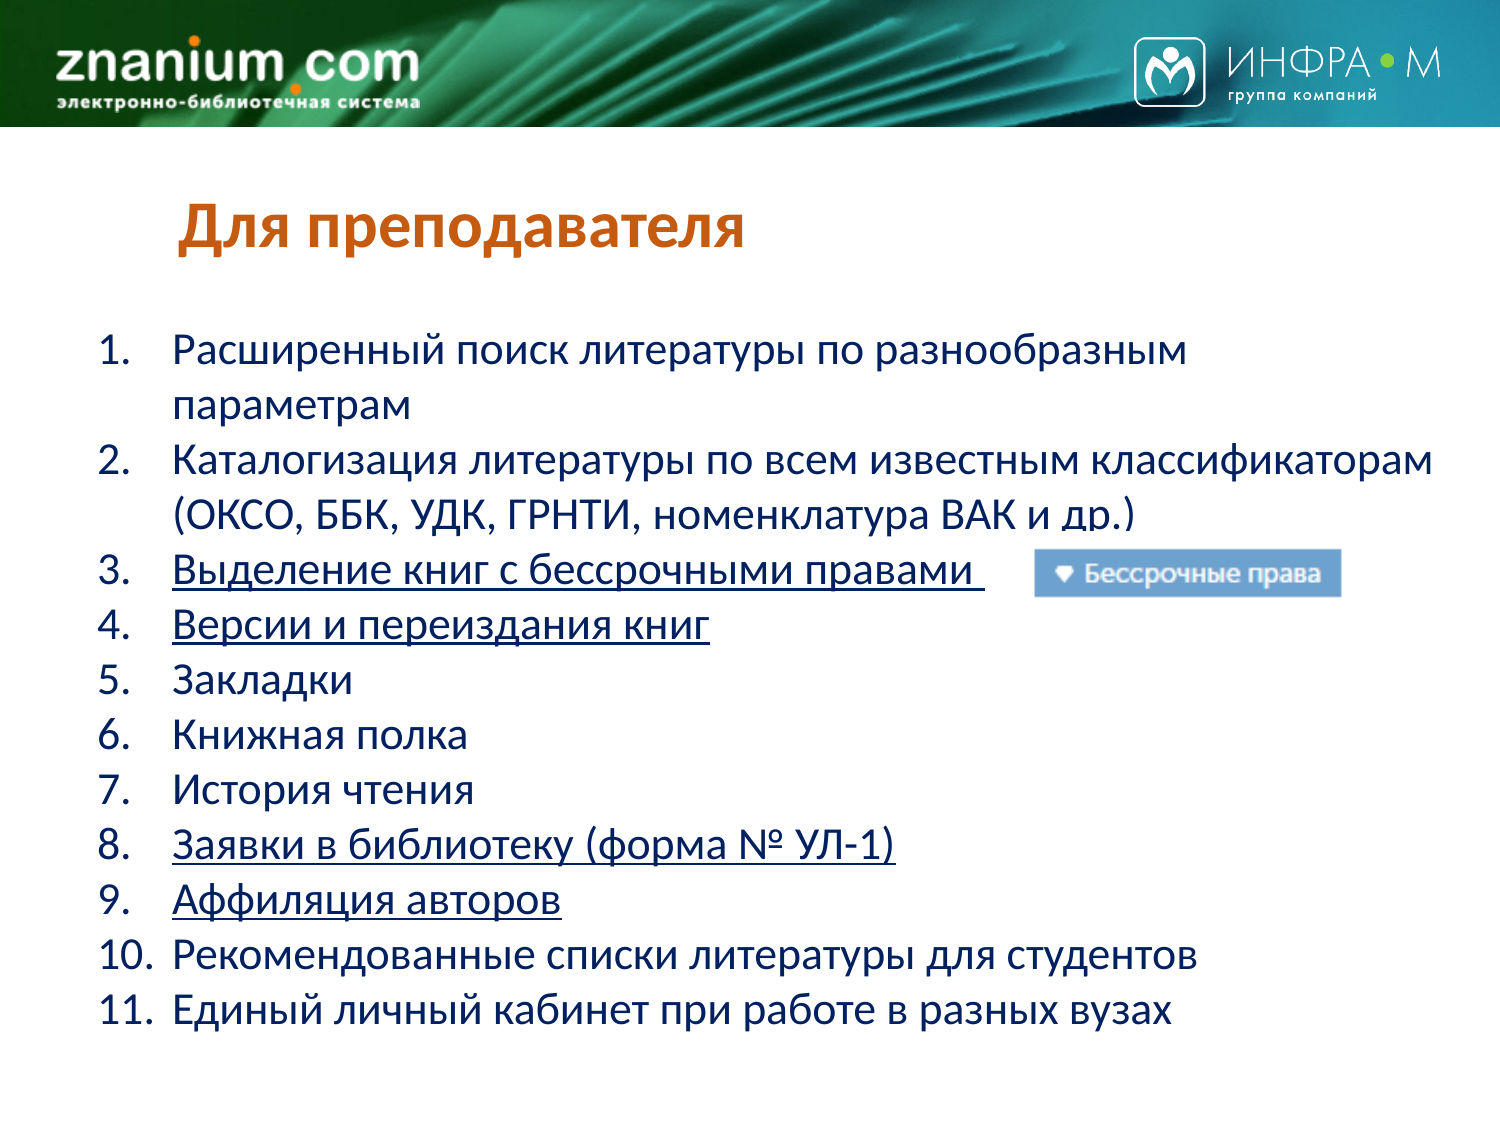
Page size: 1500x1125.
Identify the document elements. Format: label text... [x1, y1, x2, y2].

text_box Для преподавателя [164, 173, 1407, 269]
picture [0, 0, 1500, 127]
picture [1031, 531, 1348, 610]
text_box Расширенный поиск литературы по разнообразным параметрам Каталогизация литературы по всем известным классификаторам (ОКСО, ББК, УДК, ГРНТИ, номенклатура ВАК и др.) Выделение книг с бессрочными правами Версии и переиздания книг Закладки Книжная полка История чтения Заявки в библиотеку (форма № УЛ-1) Аффиляция авторов Рекомендованные списки литературы для студентов Единый личный кабинет при работе в разных вузах [81, 310, 1454, 1097]
